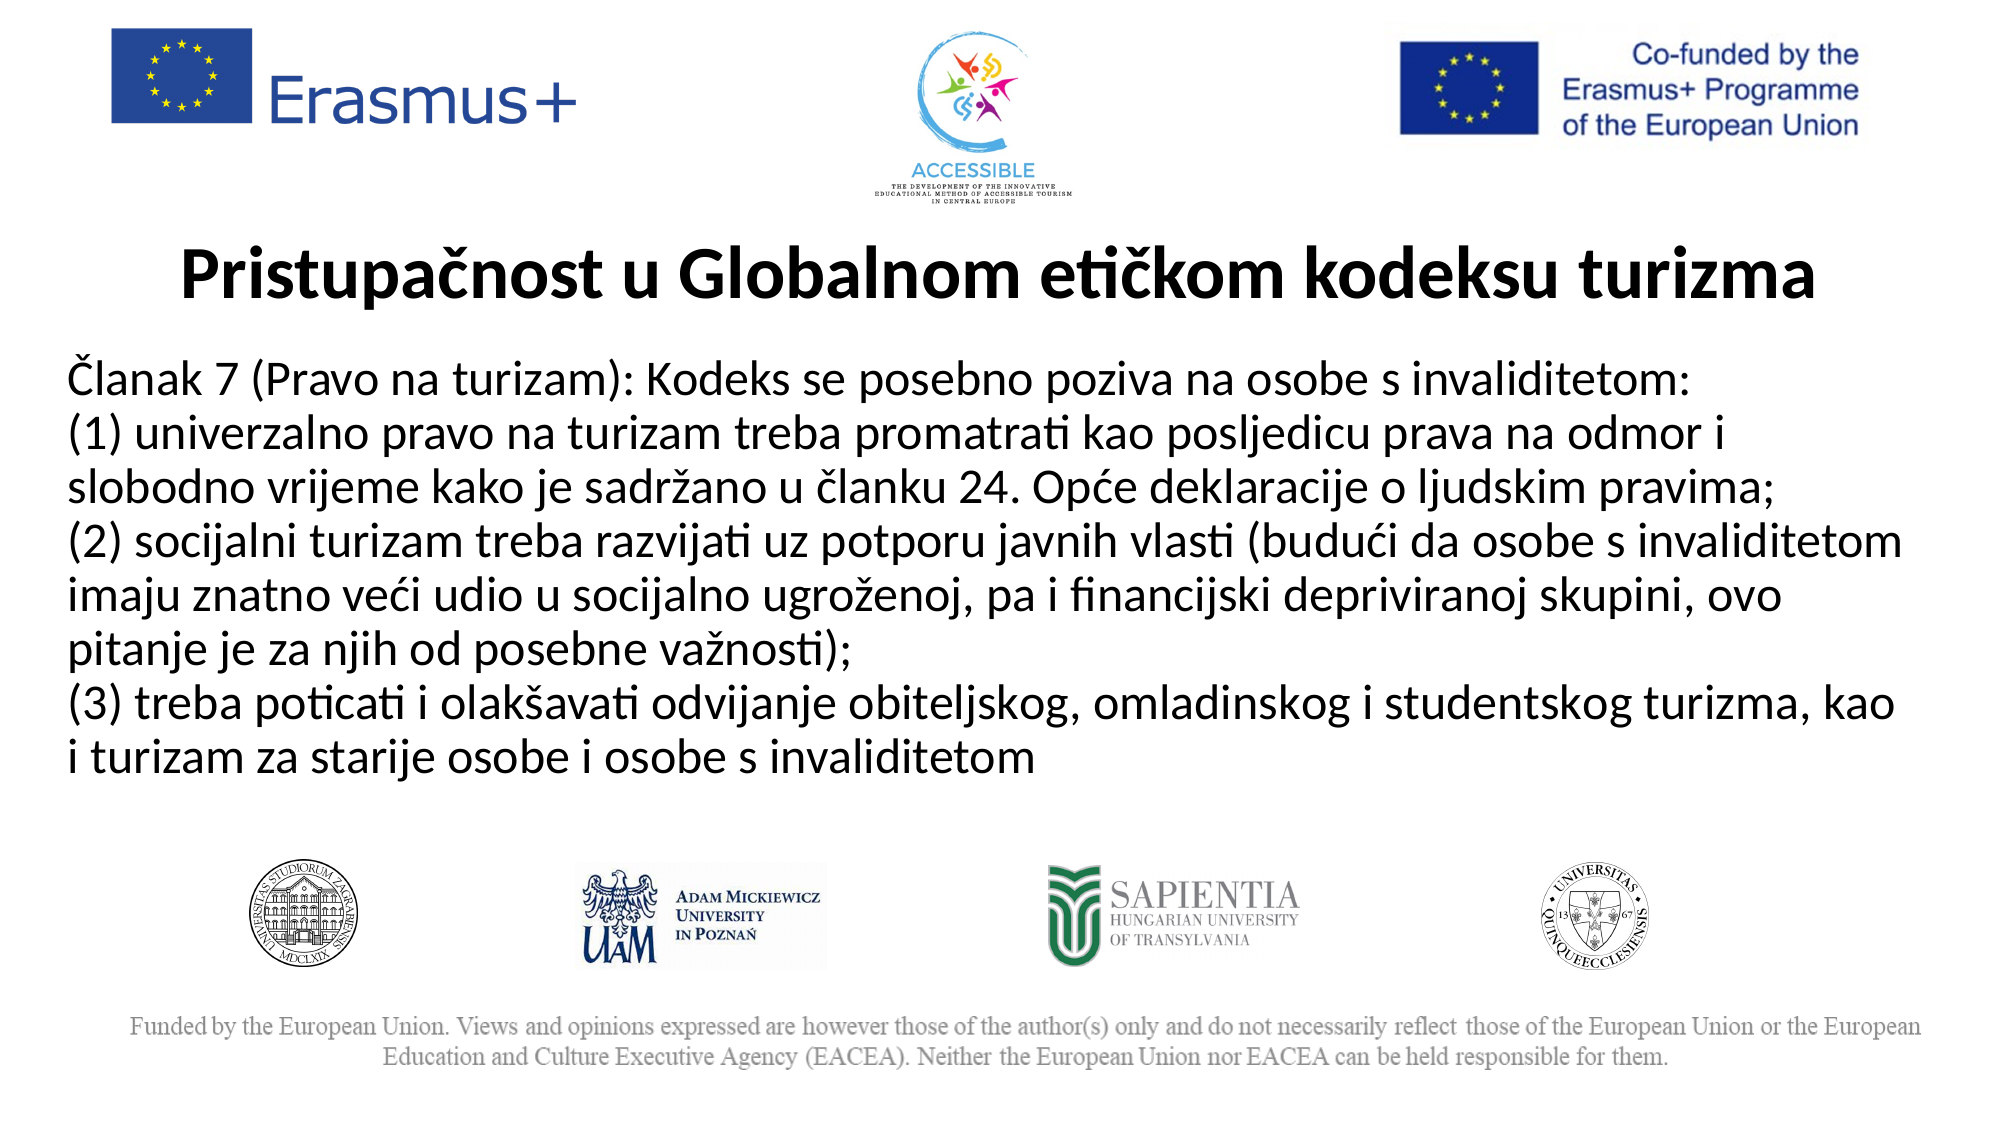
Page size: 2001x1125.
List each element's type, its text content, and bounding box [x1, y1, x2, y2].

picture [1541, 862, 1649, 970]
picture [1385, 22, 1874, 154]
picture [1048, 865, 1300, 967]
text_box [97, 323, 1845, 425]
text_box Pristupačnost u Globalnom etičkom kodeksu turizma [76, 204, 1924, 323]
picture [111, 1002, 1942, 1087]
picture [860, 3, 1086, 230]
picture [111, 28, 576, 124]
picture [575, 862, 827, 970]
picture [249, 859, 358, 967]
title Članak 7 (Pravo na turizam): Kodeks se posebno poziva na osobe s invaliditetom: (1) univerzalno pravo na turizam treba promatrati kao posljedicu prava na odmor i slobodno vrijeme kako je sadržano u članku 24. Opće deklaracije o ljudskim pravima; (2) socijalni turizam treba razvijati uz potporu javnih vlasti (budući da osobe s invaliditetom imaju znatno veći udio u socijalno ugroženoj, pa i financijski depriviranoj skupini, ovo pitanje je za njih od posebne važnosti); (3) treba poticati i olakšavati odvijanje obiteljskog, omladinskog i studentskog turizma, kao i turizam za starije osobe i osobe s invaliditetom [52, 332, 1924, 792]
